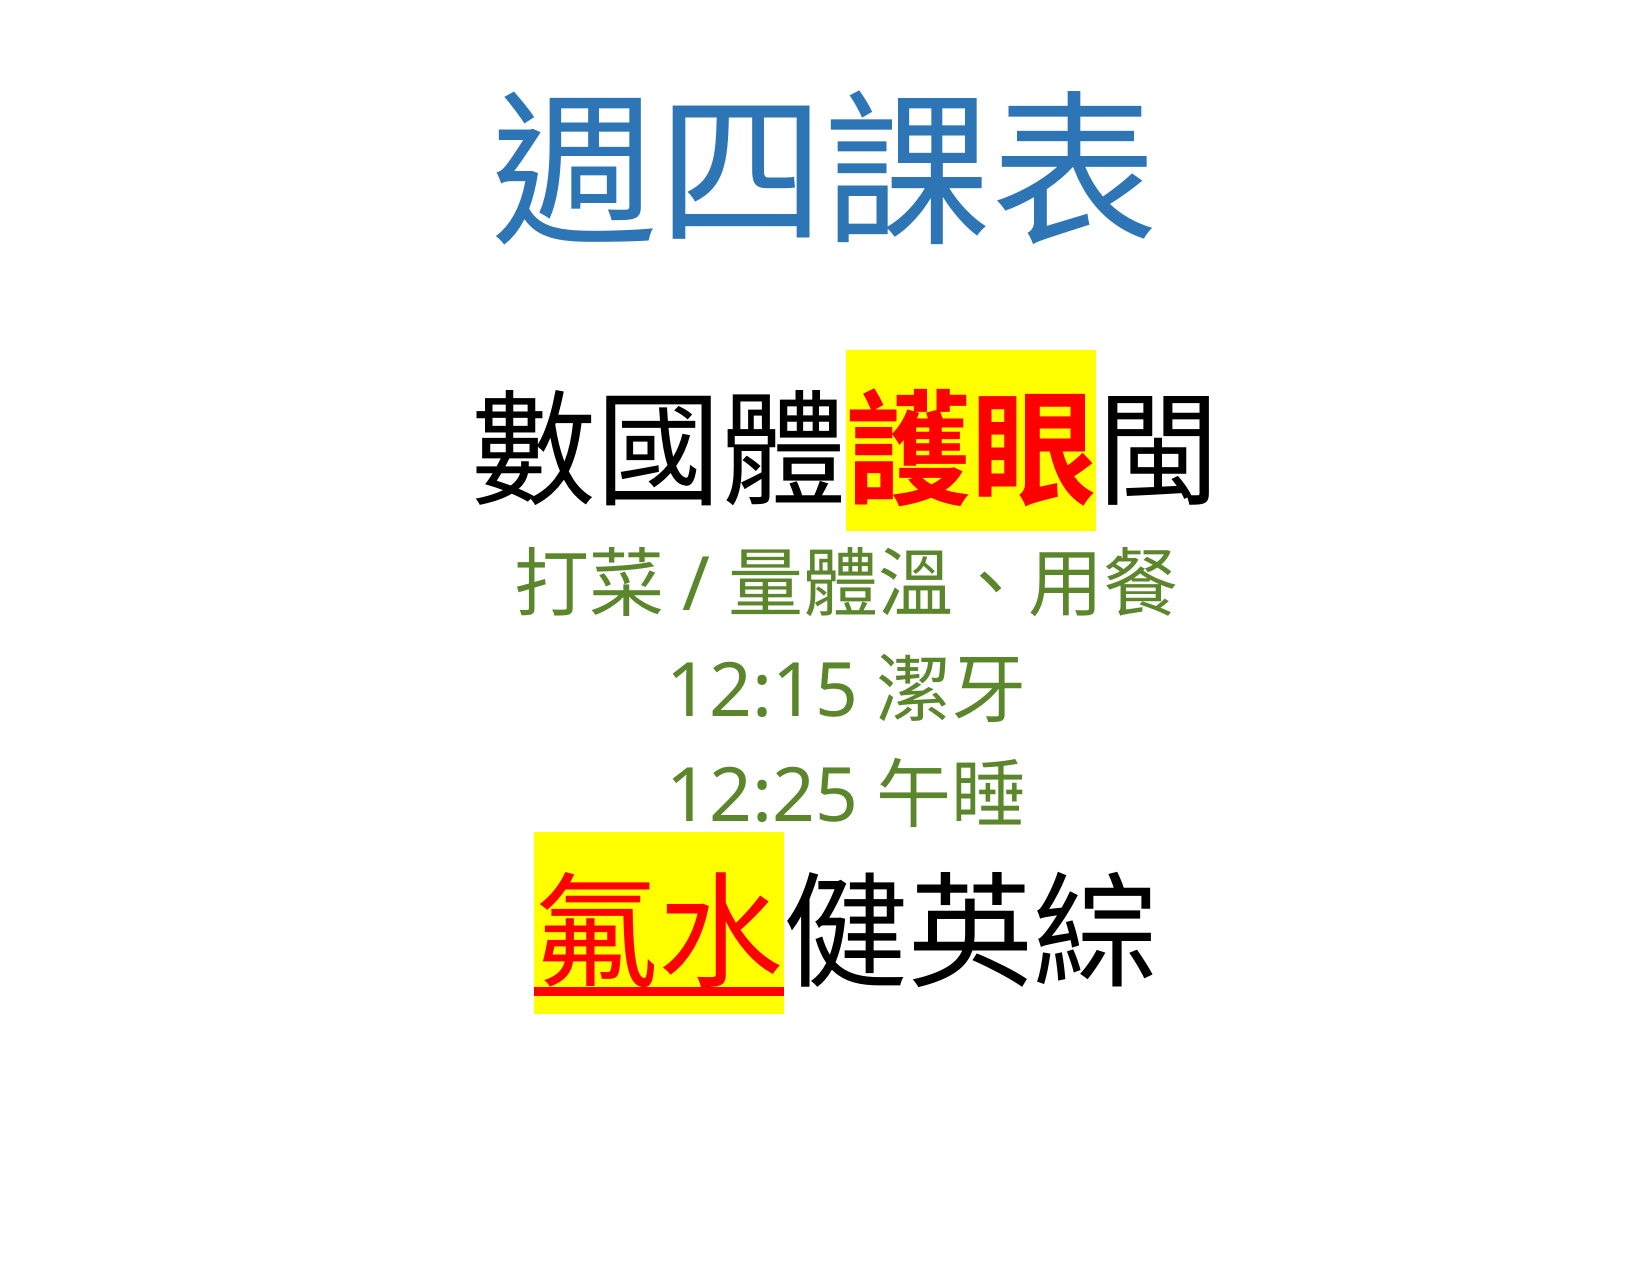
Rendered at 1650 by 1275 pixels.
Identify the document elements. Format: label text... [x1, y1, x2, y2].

title 週四課表 [206, 0, 1444, 276]
subtitle 數國體護眼閩 打菜/量體溫、用餐 12:15潔牙 12:25午睡 氟水健英綜 [72, 362, 1621, 1243]
